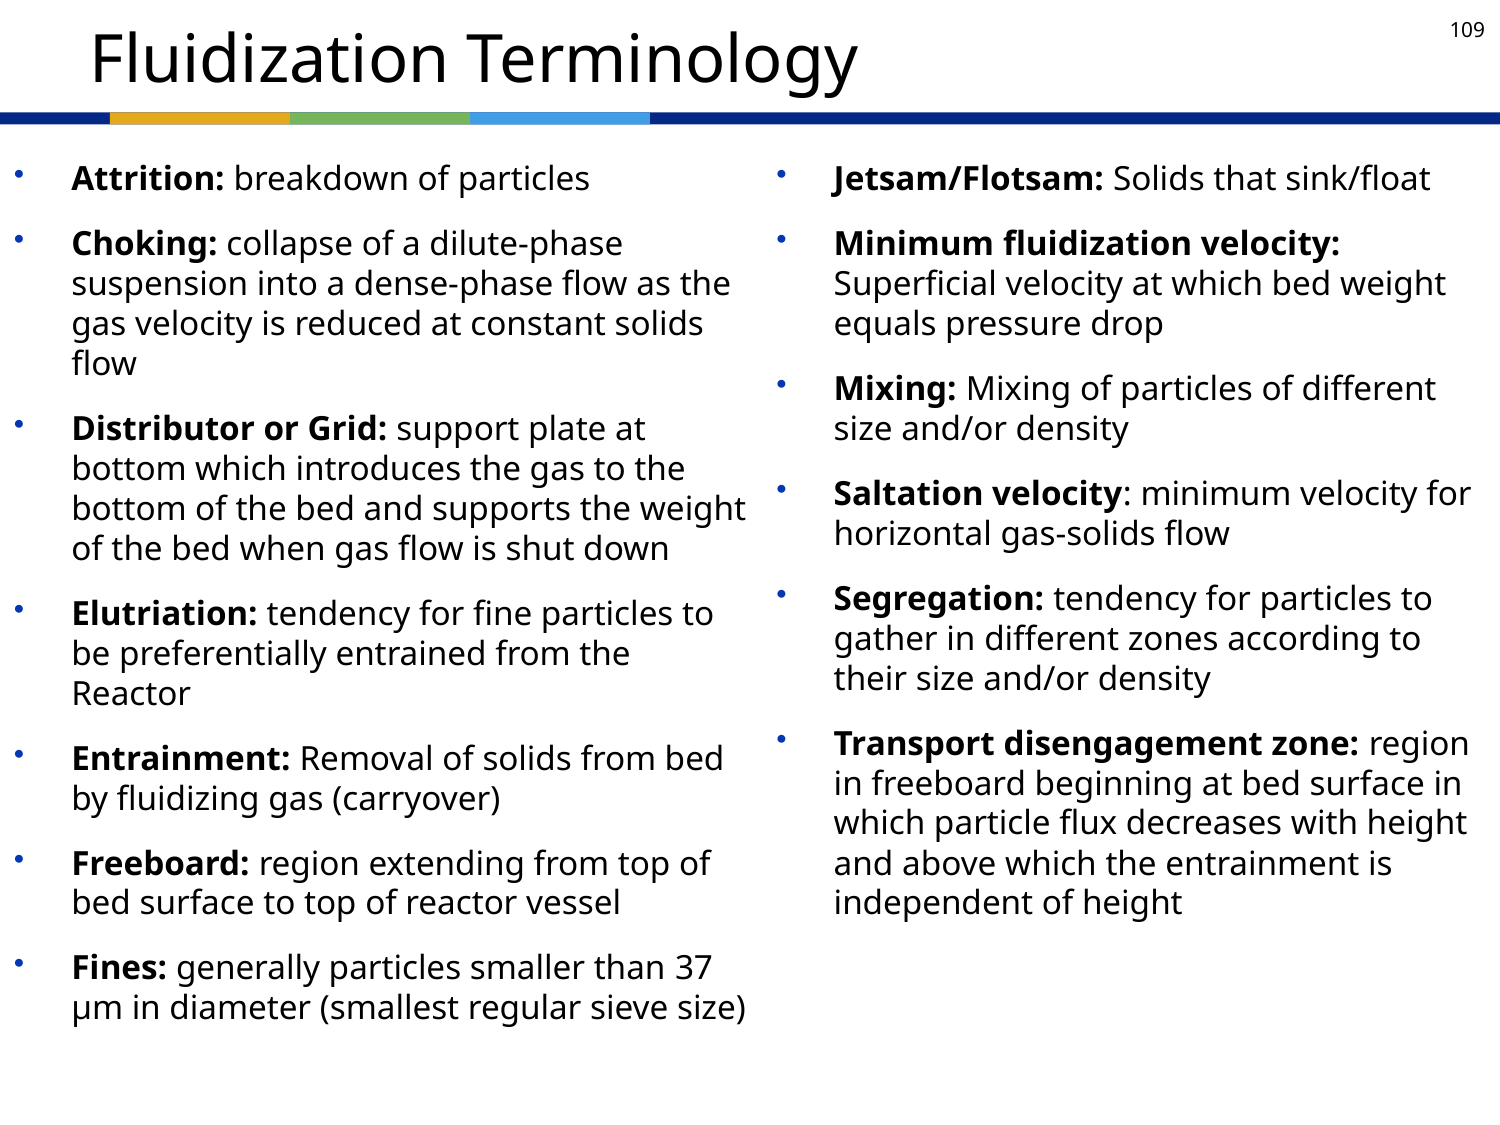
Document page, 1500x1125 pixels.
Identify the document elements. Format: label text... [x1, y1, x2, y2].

list Attrition: breakdown of particles Choking: collapse of a dilute-phase suspension into a dense-phase flow as the gas velocity is reduced at constant solids flow Distributor or Grid: support plate at bottom which introduces the gas to the bottom of the bed and supports the weight of the bed when gas flow is shut down Elutriation: tendency for fine particles to be preferentially entrained from the Reactor Entrainment: Removal of solids from bed by fluidizing gas (carryover) Freeboard: region extending from top of bed surface to top of reactor vessel Fines: generally particles smaller than 37 μm in diameter (smallest regular sieve size) [0, 149, 762, 893]
title Fluidization Terminology [75, 0, 1425, 113]
list Jetsam/Flotsam: Solids that sink/float Minimum fluidization velocity: Superficial velocity at which bed weight equals pressure drop Mixing: Mixing of particles of different size and/or density Saltation velocity: minimum velocity for horizontal gas-solids flow Segregation: tendency for particles to gather in different zones according to their size and/or density Transport disengagement zone: region in freeboard beginning at bed surface in which particle flux decreases with height and above which the entrainment is independent of height [762, 149, 1500, 893]
